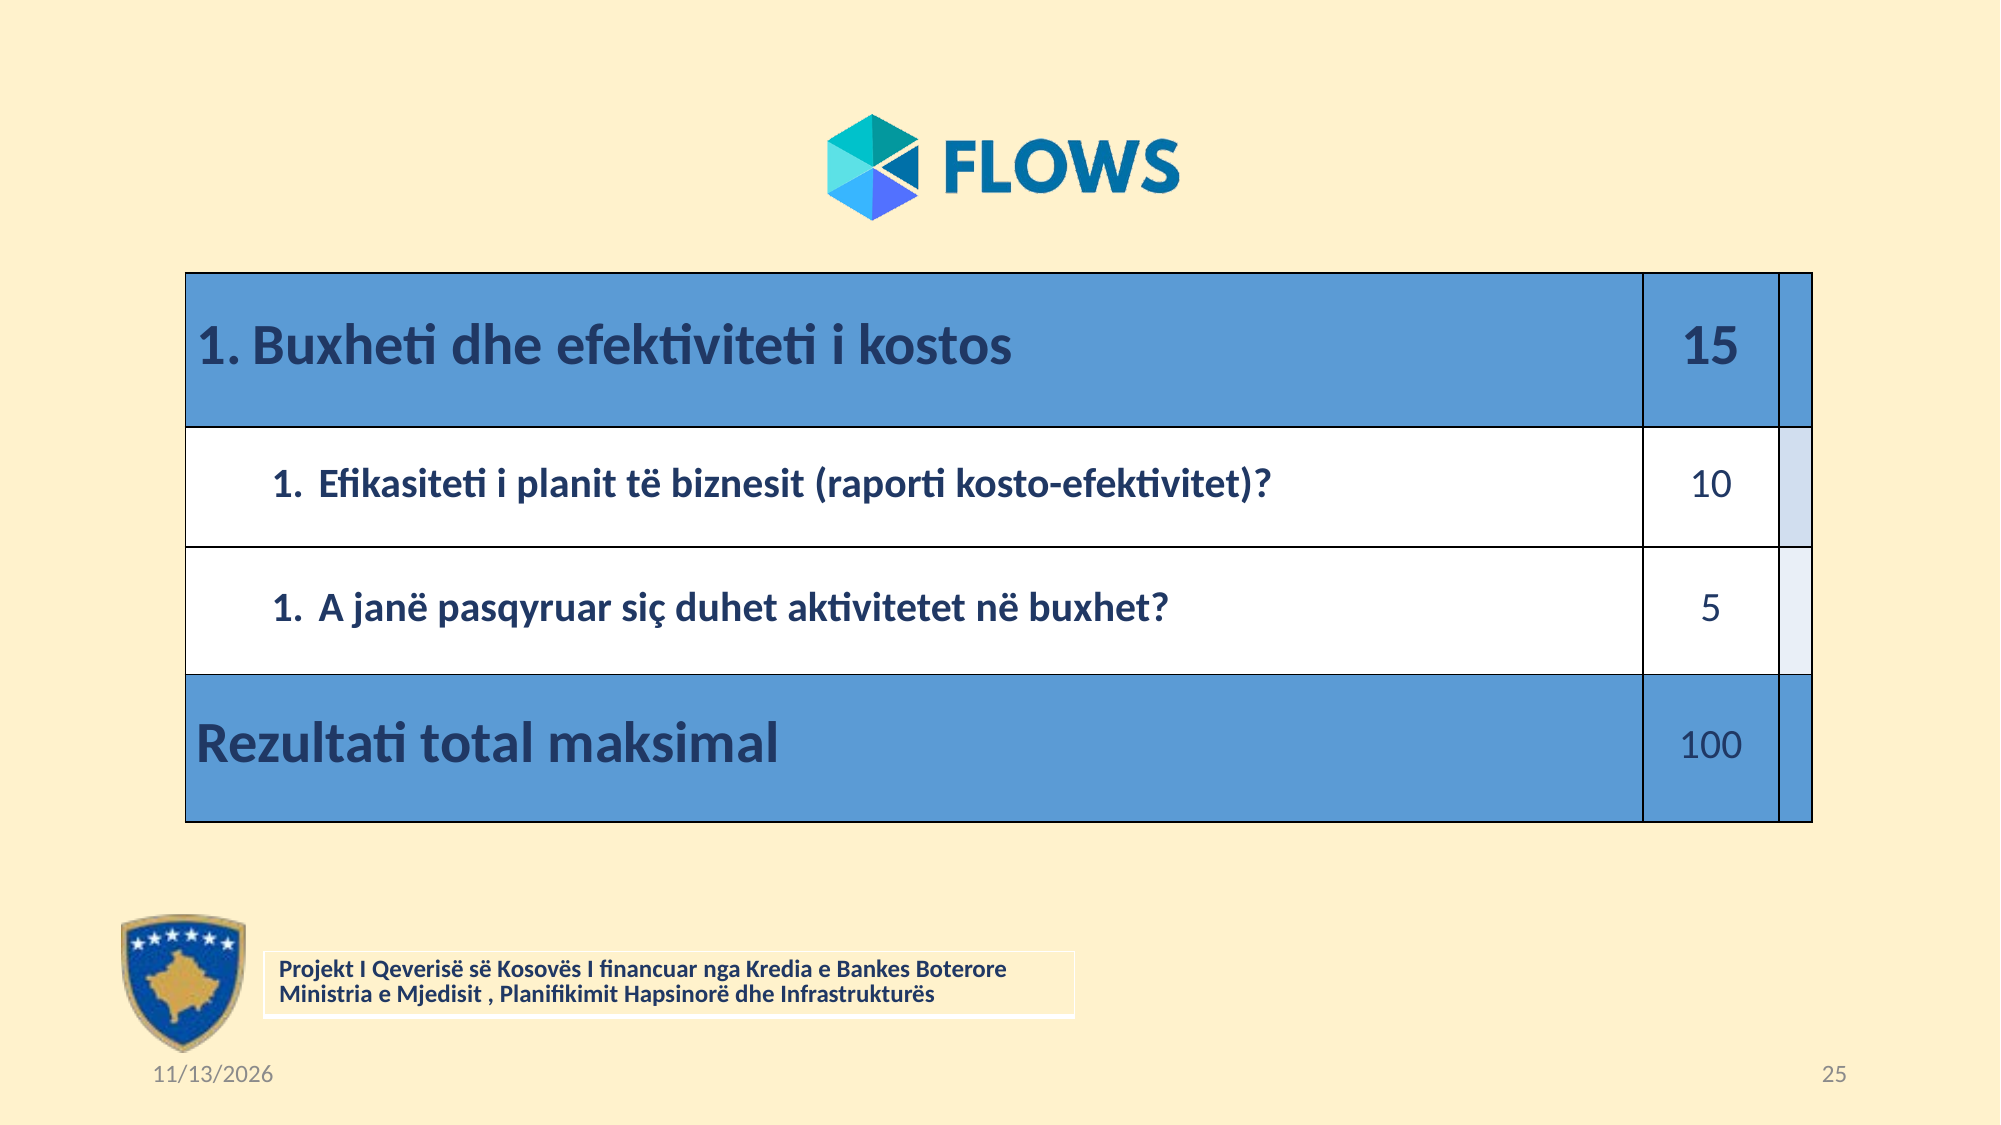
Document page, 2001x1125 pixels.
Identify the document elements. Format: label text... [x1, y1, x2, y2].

table_header Projekt I Qeverisë së Kosovës I financuar nga Kredia e Bankes Boterore Ministria e Mjedisit , Planifikimit Hapsinorë dhe Infrastrukturës [265, 952, 1074, 1014]
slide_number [137, 1042, 588, 1103]
table_cell [1780, 548, 1811, 674]
table_cell 10 [1644, 428, 1778, 546]
table_cell 5 [1644, 548, 1778, 674]
table_cell Rezultati total maksimal [186, 675, 1642, 821]
picture [121, 911, 250, 1053]
table_header Buxheti dhe efektiviteti i kostos [186, 274, 1642, 426]
table_cell [1780, 428, 1811, 546]
table_cell [1780, 675, 1811, 821]
table_cell 100 [1644, 675, 1778, 821]
table_header [1780, 274, 1811, 426]
picture [823, 111, 1190, 223]
table_cell A janë pasqyruar siç duhet aktivitetet në buxhet? [186, 548, 1642, 674]
slide_number 25 [1412, 1042, 1863, 1103]
table_cell Efikasiteti i planit të biznesit (raporti kosto-efektivitet)? [186, 428, 1642, 546]
table_header 15 [1644, 274, 1778, 426]
